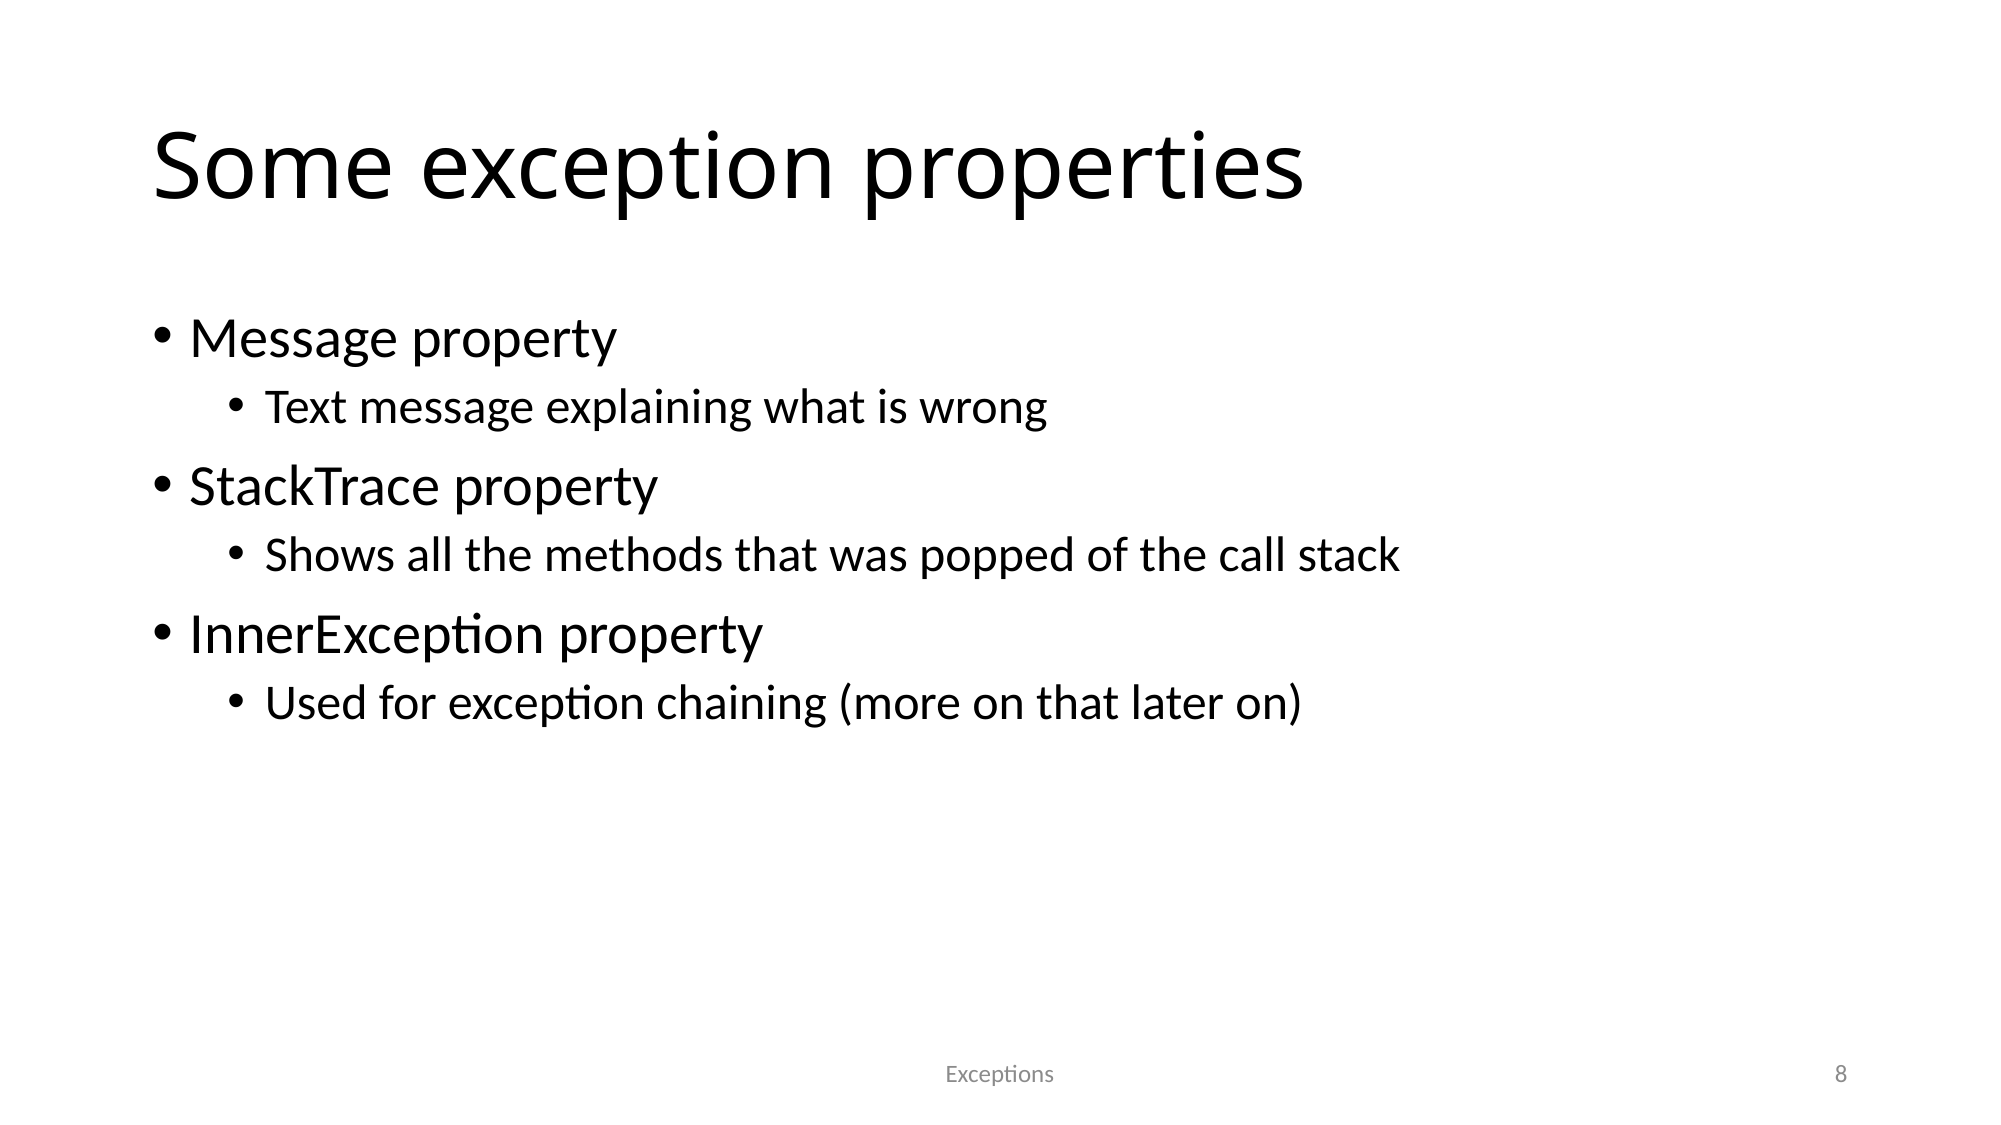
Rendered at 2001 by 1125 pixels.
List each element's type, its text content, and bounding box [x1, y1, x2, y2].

list Message property Text message explaining what is wrong StackTrace property Shows all the methods that was popped of the call stack InnerException property Used for exception chaining (more on that later on) [137, 299, 1863, 1014]
footer Exceptions [662, 1042, 1338, 1103]
slide_number 8 [1412, 1042, 1863, 1103]
title Some exception properties [137, 59, 1863, 278]
